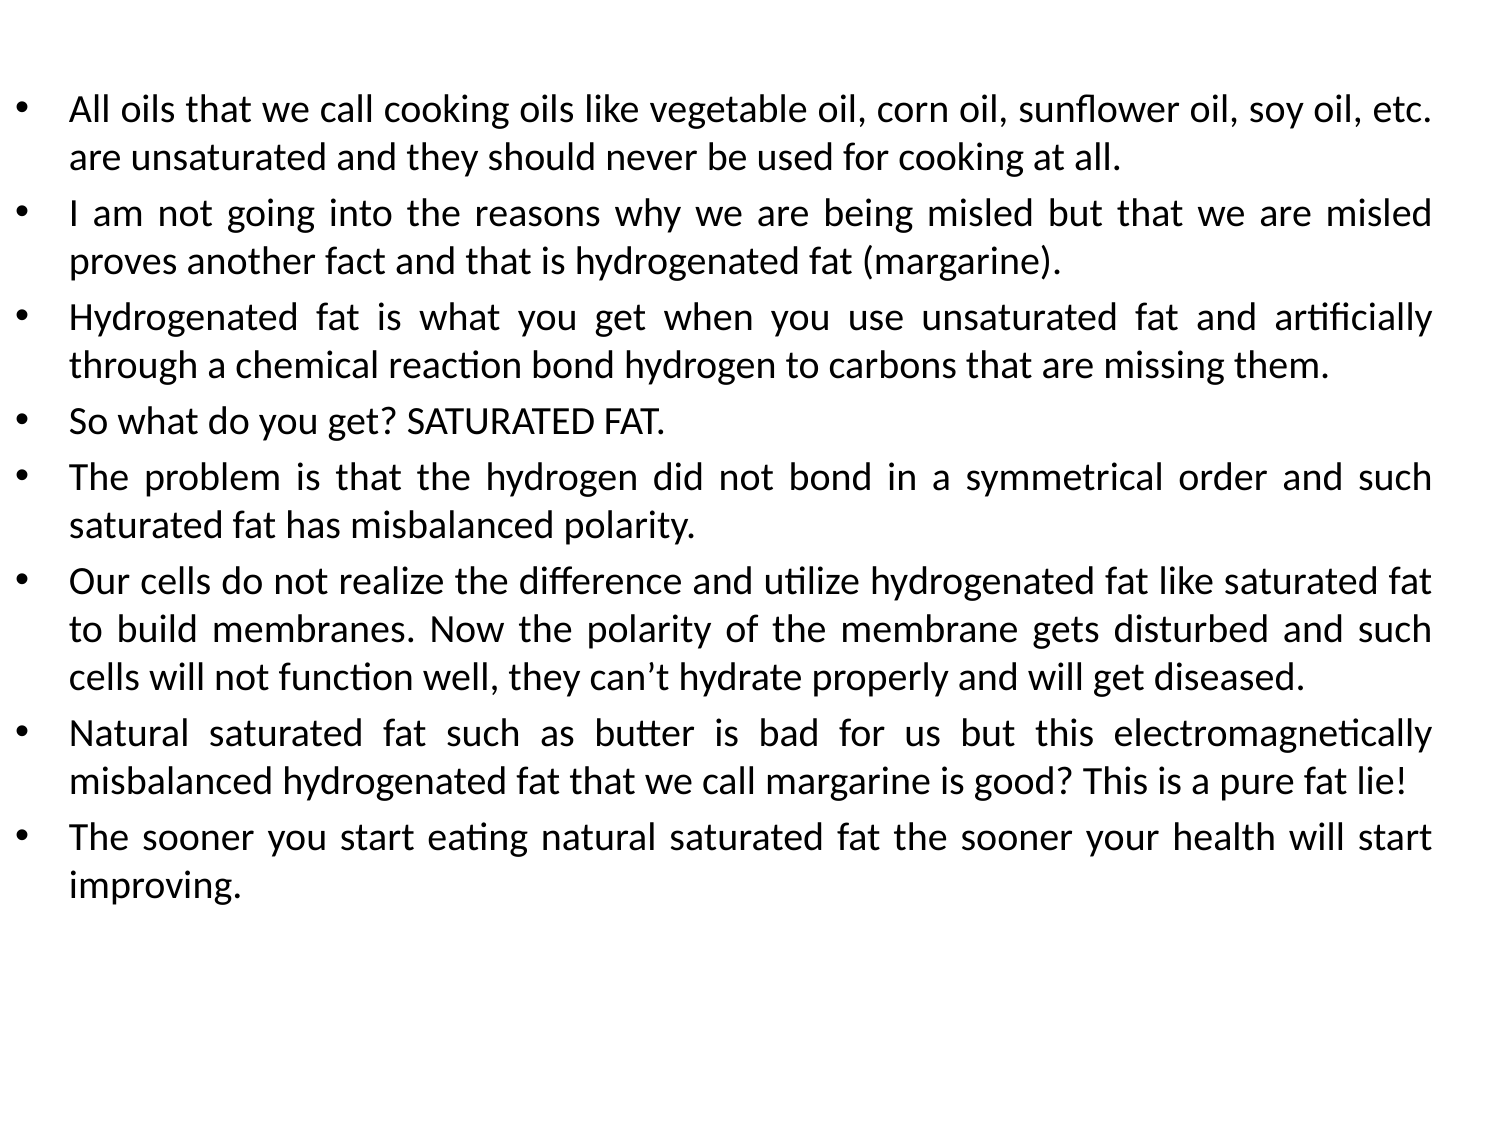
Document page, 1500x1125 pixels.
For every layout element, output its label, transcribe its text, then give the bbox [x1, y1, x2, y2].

list All oils that we call cooking oils like vegetable oil, corn oil, sunflower oil, soy oil, etc. are unsaturated and they should never be used for cooking at all. I am not going into the reasons why we are being misled but that we are misled proves another fact and that is hydrogenated fat (margarine). Hydrogenated fat is what you get when you use unsaturated fat and artificially through a chemical reaction bond hydrogen to carbons that are missing them. So what do you get? SATURATED FAT. The problem is that the hydrogen did not bond in a symmetrical order and such saturated fat has misbalanced polarity. Our cells do not realize the difference and utilize hydrogenated fat like saturated fat to build membranes. Now the polarity of the membrane gets disturbed and such cells will not function well, they can’t hydrate properly and will get diseased. Natural saturated fat such as butter is bad for us but this electromagnetically misbalanced hydrogenated fat that we call margarine is good? This is a pure fat lie! The sooner you start eating natural saturated fat the sooner your health will start improving. [0, 75, 1450, 938]
